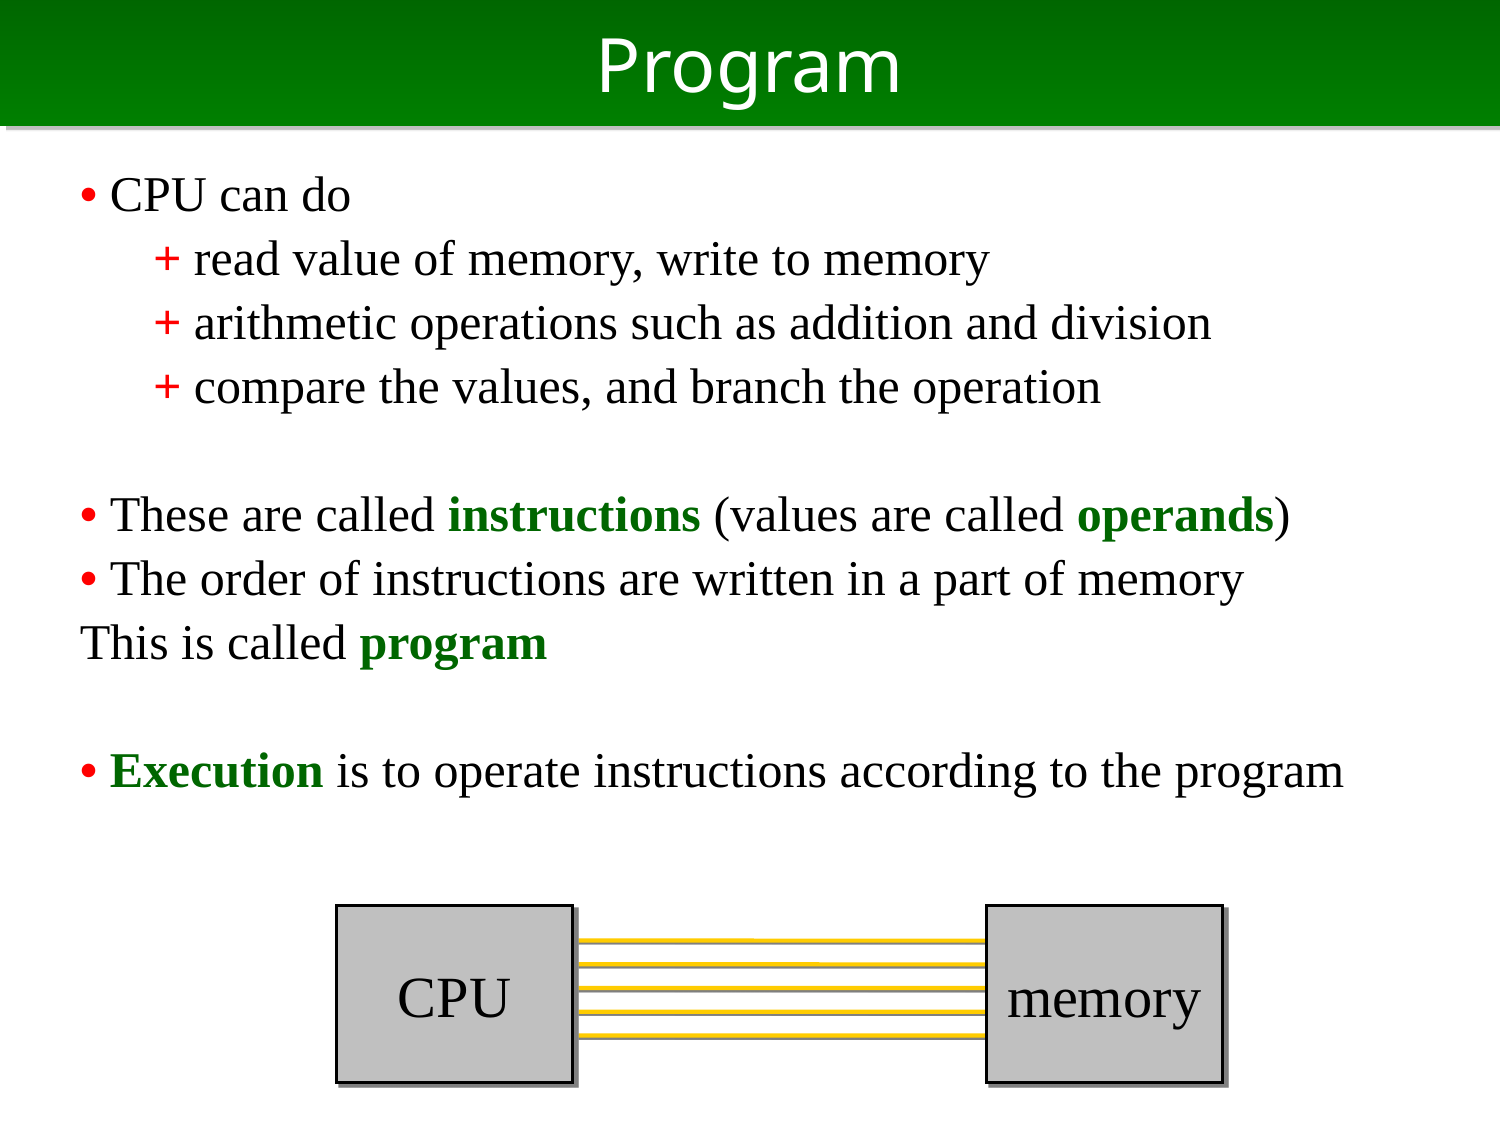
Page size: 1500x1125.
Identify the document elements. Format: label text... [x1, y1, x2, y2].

title Program [0, 0, 1500, 126]
list • CPU can do + read value of memory, write to memory + arithmetic operations such as addition and division + compare the values, and branch the operation • These are called instructions (values are called operands) • The order of instructions are written in a part of memory This is called program • Execution is to operate instructions according to the program [64, 160, 1376, 929]
text_box memory [986, 905, 1223, 1083]
text_box CPU [336, 905, 573, 1083]
